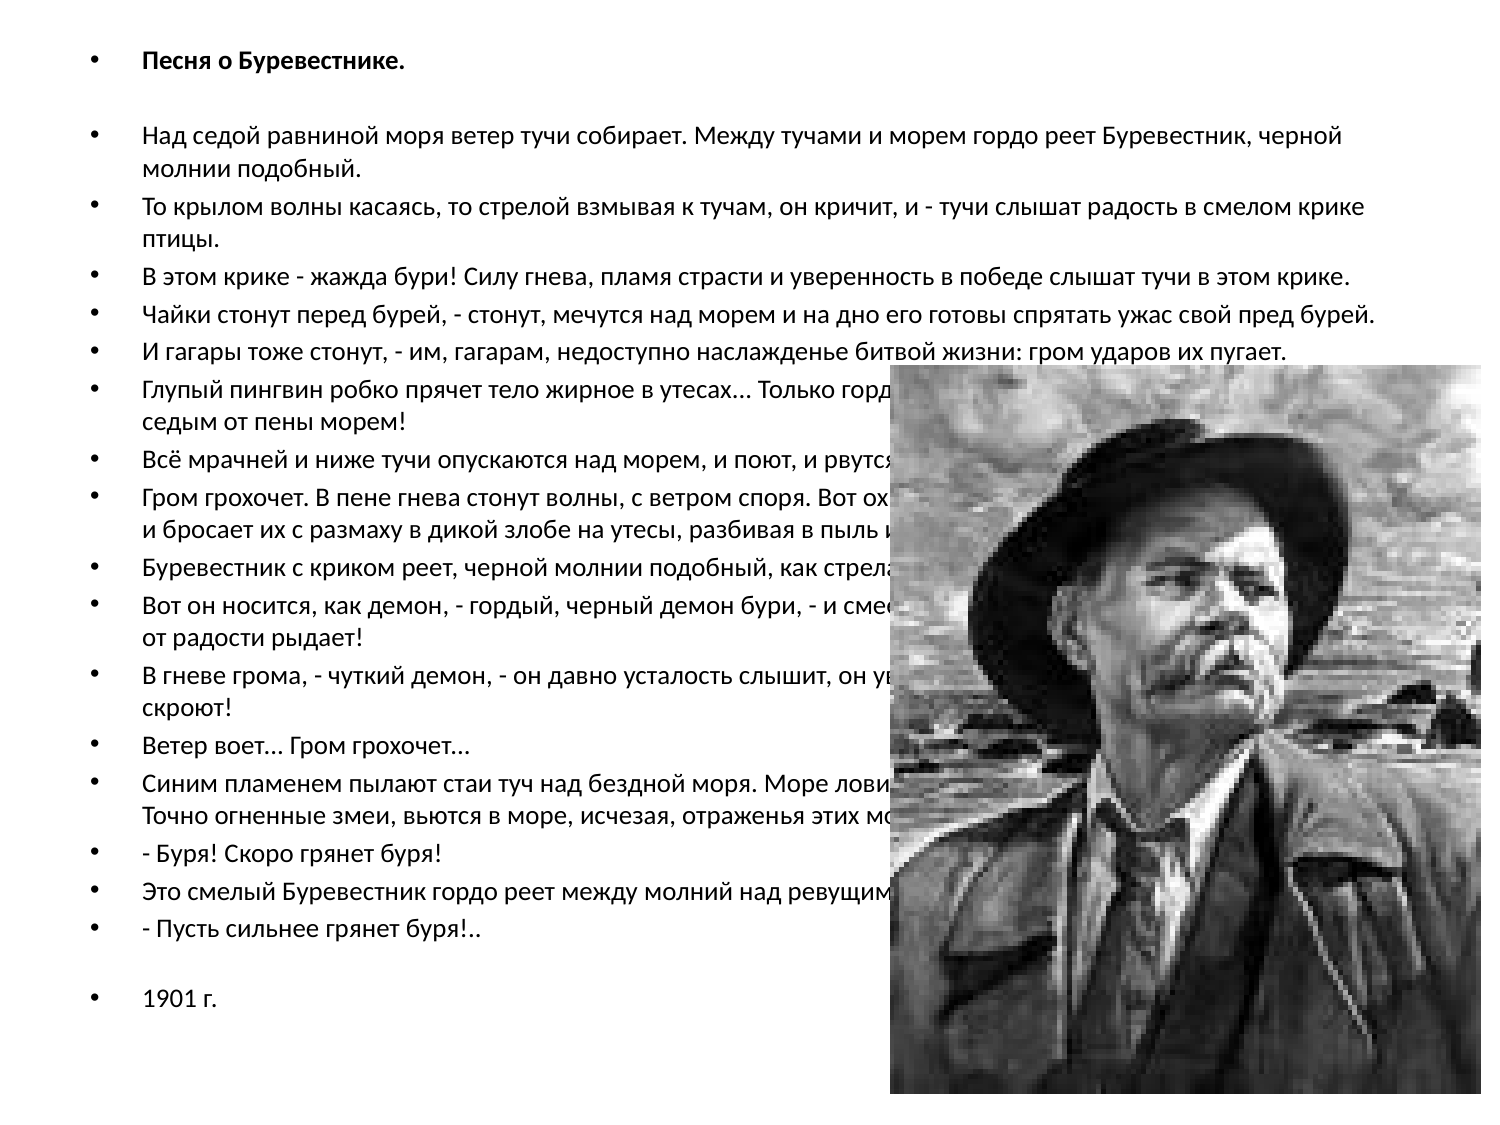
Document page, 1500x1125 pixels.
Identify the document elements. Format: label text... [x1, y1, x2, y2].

list Песня о Буревестнике. Над седой равниной моря ветер тучи собирает. Между тучами и морем гордо реет Буревестник, черной молнии подобный. То крылом волны касаясь, то стрелой взмывая к тучам, он кричит, и - тучи слышат радость в смелом крике птицы. В этом крике - жажда бури! Силу гнева, пламя страсти и уверенность в победе слышат тучи в этом крике. Чайки стонут перед бурей, - стонут, мечутся над морем и на дно его готовы спрятать ужас свой пред бурей. И гагары тоже стонут, - им, гагарам, недоступно наслажденье битвой жизни: гром ударов их пугает. Глупый пингвин робко прячет тело жирное в утесах... Только гордый Буревестник реет смело и свободно над седым от пены морем! Всё мрачней и ниже тучи опускаются над морем, и поют, и рвутся волны к высоте навстречу грому. Гром грохочет. В пене гнева стонут волны, с ветром споря. Вот охватывает ветер стаи волн объятьем крепким и бросает их с размаху в дикой злобе на утесы, разбивая в пыль и брызги изумрудные громады. Буревестник с криком реет, черной молнии подобный, как стрела пронзает тучи, пену волн крылом срывает. Вот он носится, как демон, - гордый, черный демон бури, - и смеется, и рыдает... Он над тучами смеется, он от радости рыдает! В гневе грома, - чуткий демон, - он давно усталость слышит, он уверен, что не скроют тучи солнца, - нет, не скроют! Ветер воет... Гром грохочет... Синим пламенем пылают стаи туч над бездной моря. Море ловит стрелы молний и в своей пучине гасит. Точно огненные змеи, вьются в море, исчезая, отраженья этих молний. - Буря! Скоро грянет буря! Это смелый Буревестник гордо реет между молний над ревущим гневно морем; то кричит пророк победы: - Пусть сильнее грянет буря!.. 1901 г. [75, 35, 1425, 1102]
picture [890, 365, 1481, 1094]
